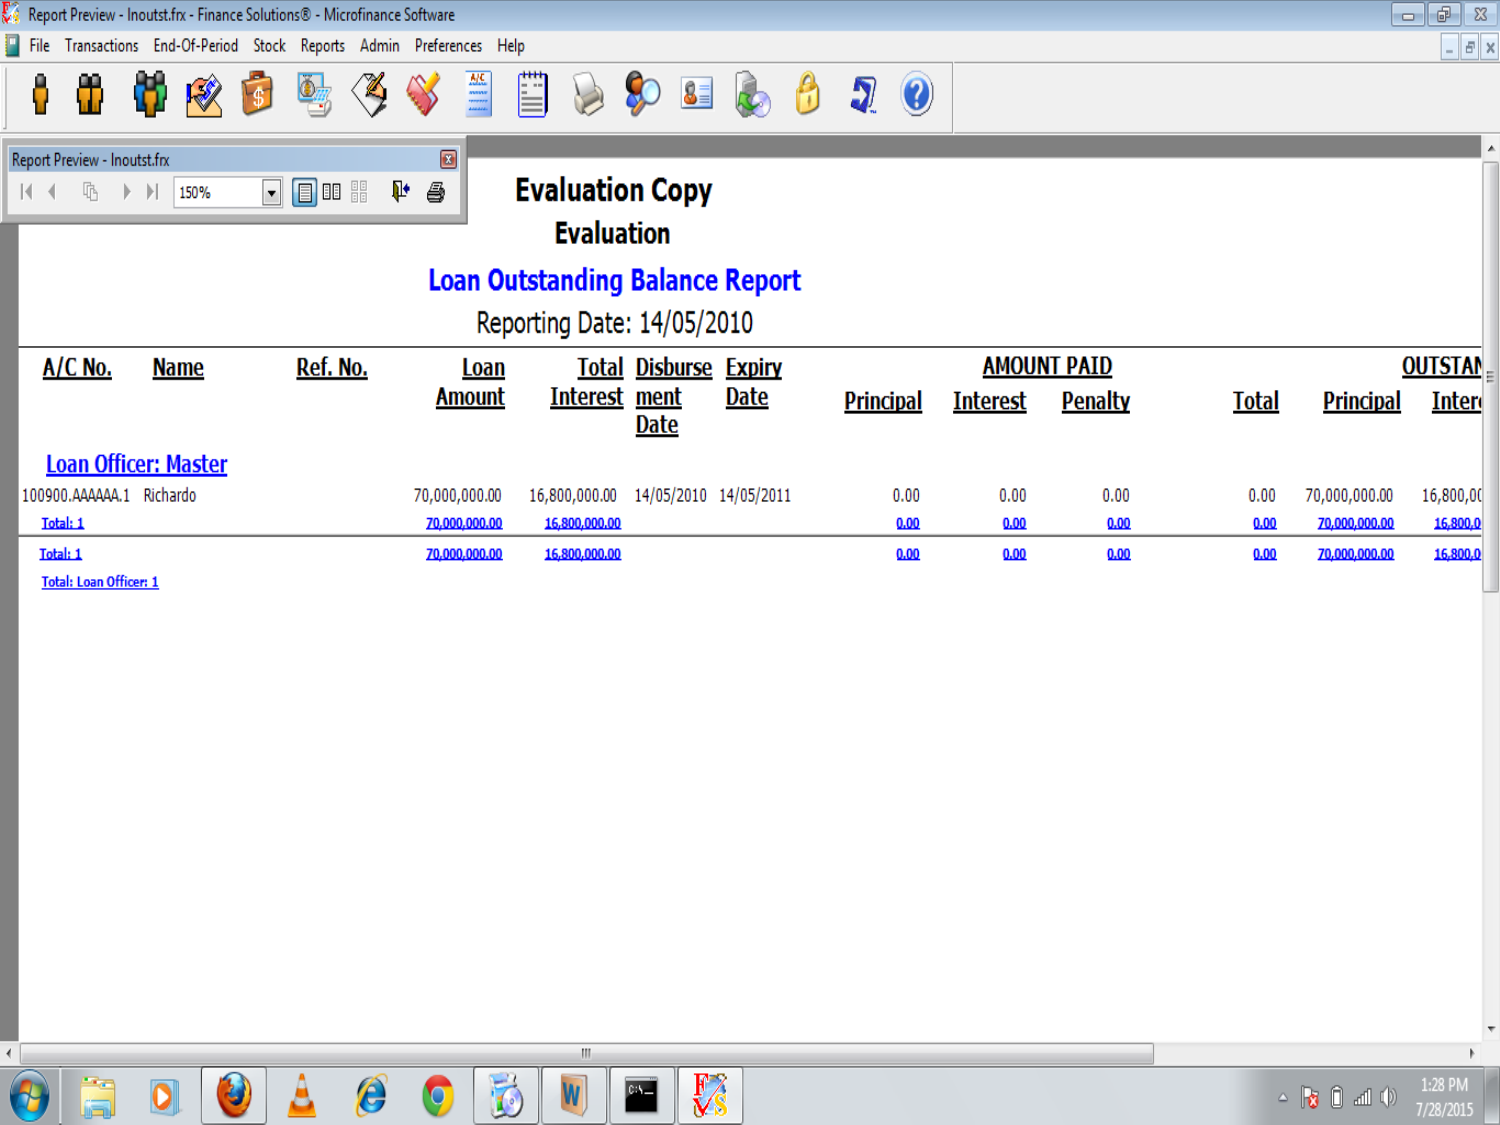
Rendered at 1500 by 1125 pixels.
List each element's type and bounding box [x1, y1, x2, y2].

list [0, 0, 1500, 1125]
